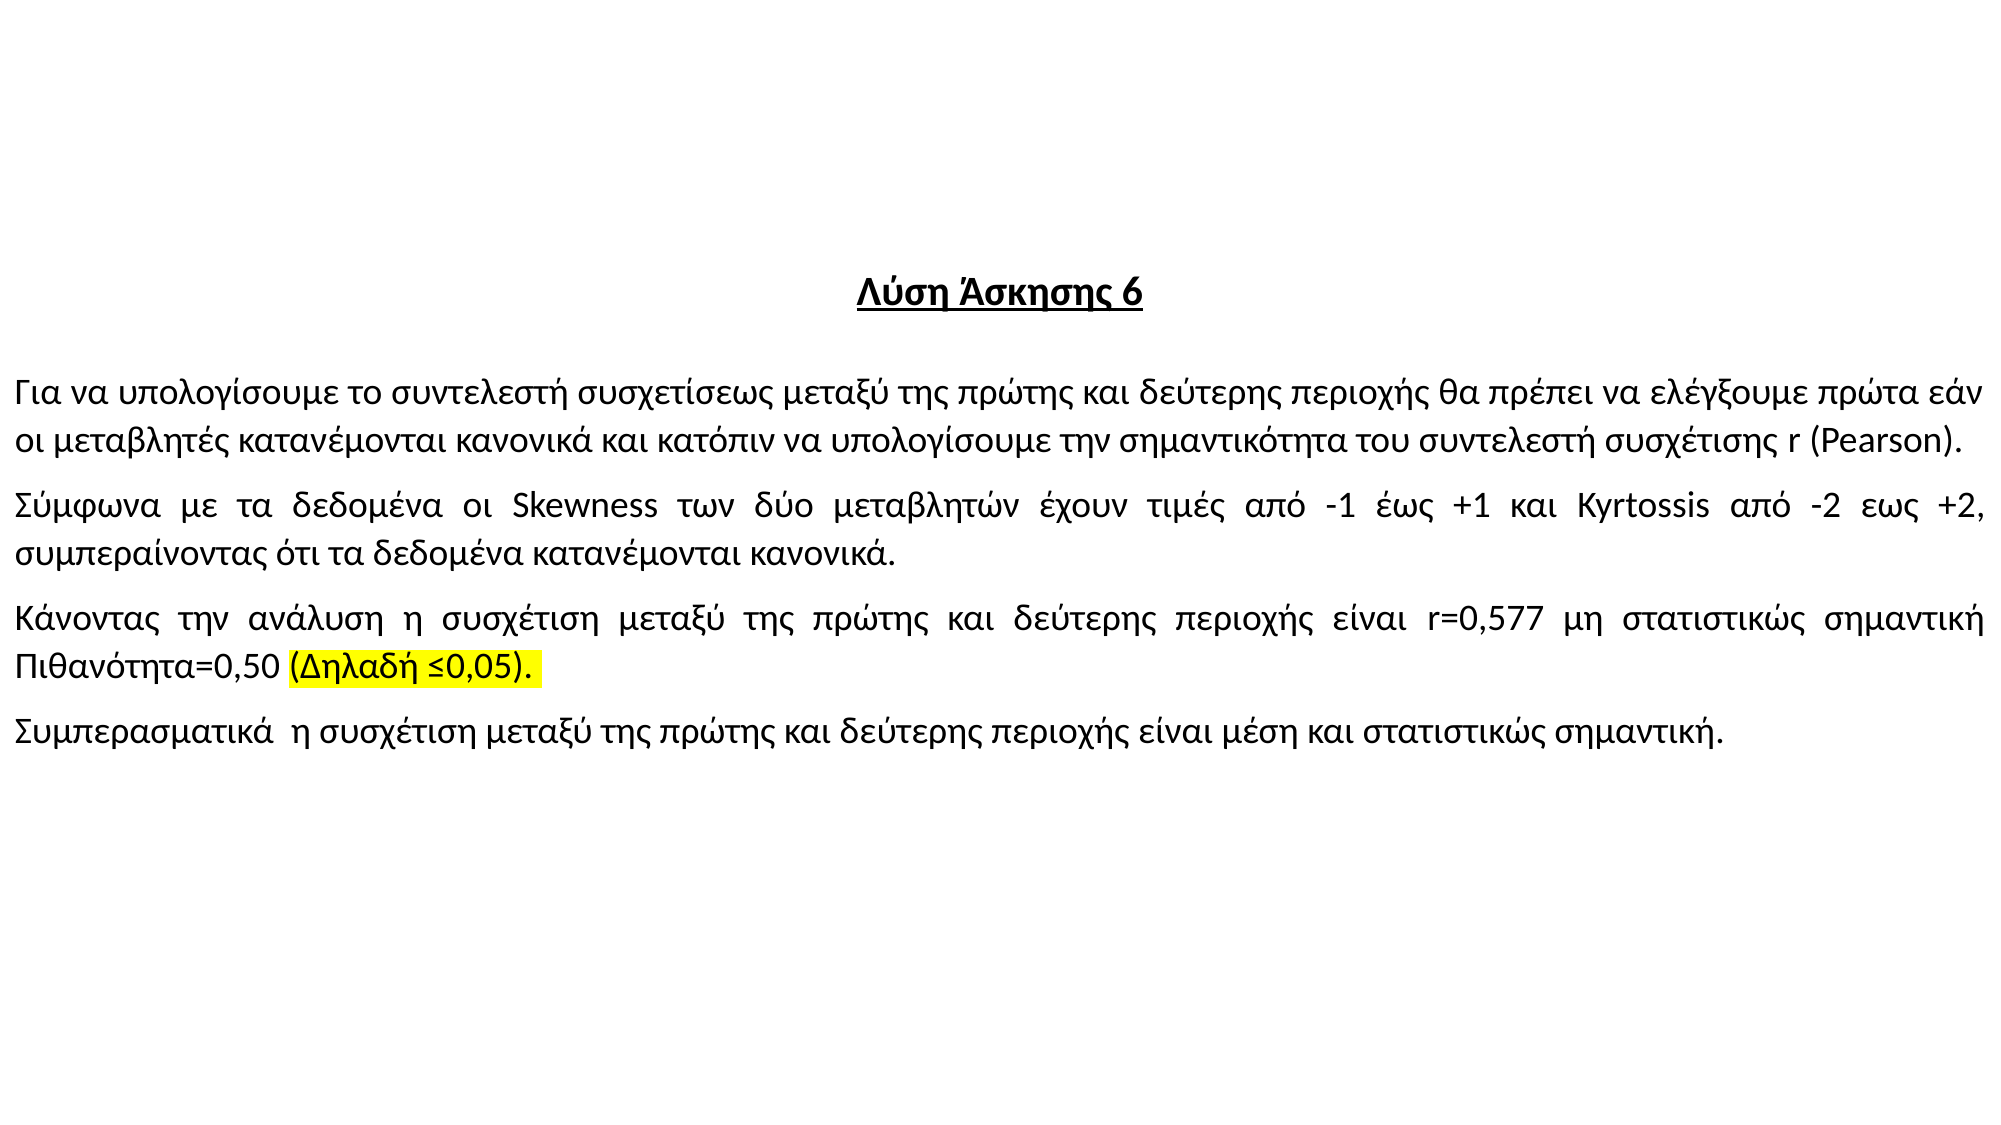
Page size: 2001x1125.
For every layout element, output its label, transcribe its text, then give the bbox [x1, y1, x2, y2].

text_box Λύση Άσκησης 6 Για να υπολογίσουμε το συντελεστή συσχετίσεως μεταξύ της πρώτης και δεύτερης περιοχής θα πρέπει να ελέγξουμε πρώτα εάν οι μεταβλητές κατανέμονται κανονικά και κατόπιν να υπολογίσουμε την σημαντικότητα του συντελεστή συσχέτισης r (Pearson). Σύμφωνα με τα δεδομένα οι Skewness των δύο μεταβλητών έχουν τιμές από -1 έως +1 και Kyrtossis από -2 εως +2, συμπεραίνοντας ότι τα δεδομένα κατανέμονται κανονικά. Κάνοντας την ανάλυση η συσχέτιση μεταξύ της πρώτης και δεύτερης περιοχής είναι r=0,577 μη στατιστικώς σημαντική Πιθανότητα=0,50 (Δηλαδή ≤0,05). Συμπερασματικά η συσχέτιση μεταξύ της πρώτης και δεύτερης περιοχής είναι μέση και στατιστικώς σημαντική. [0, 256, 2000, 885]
